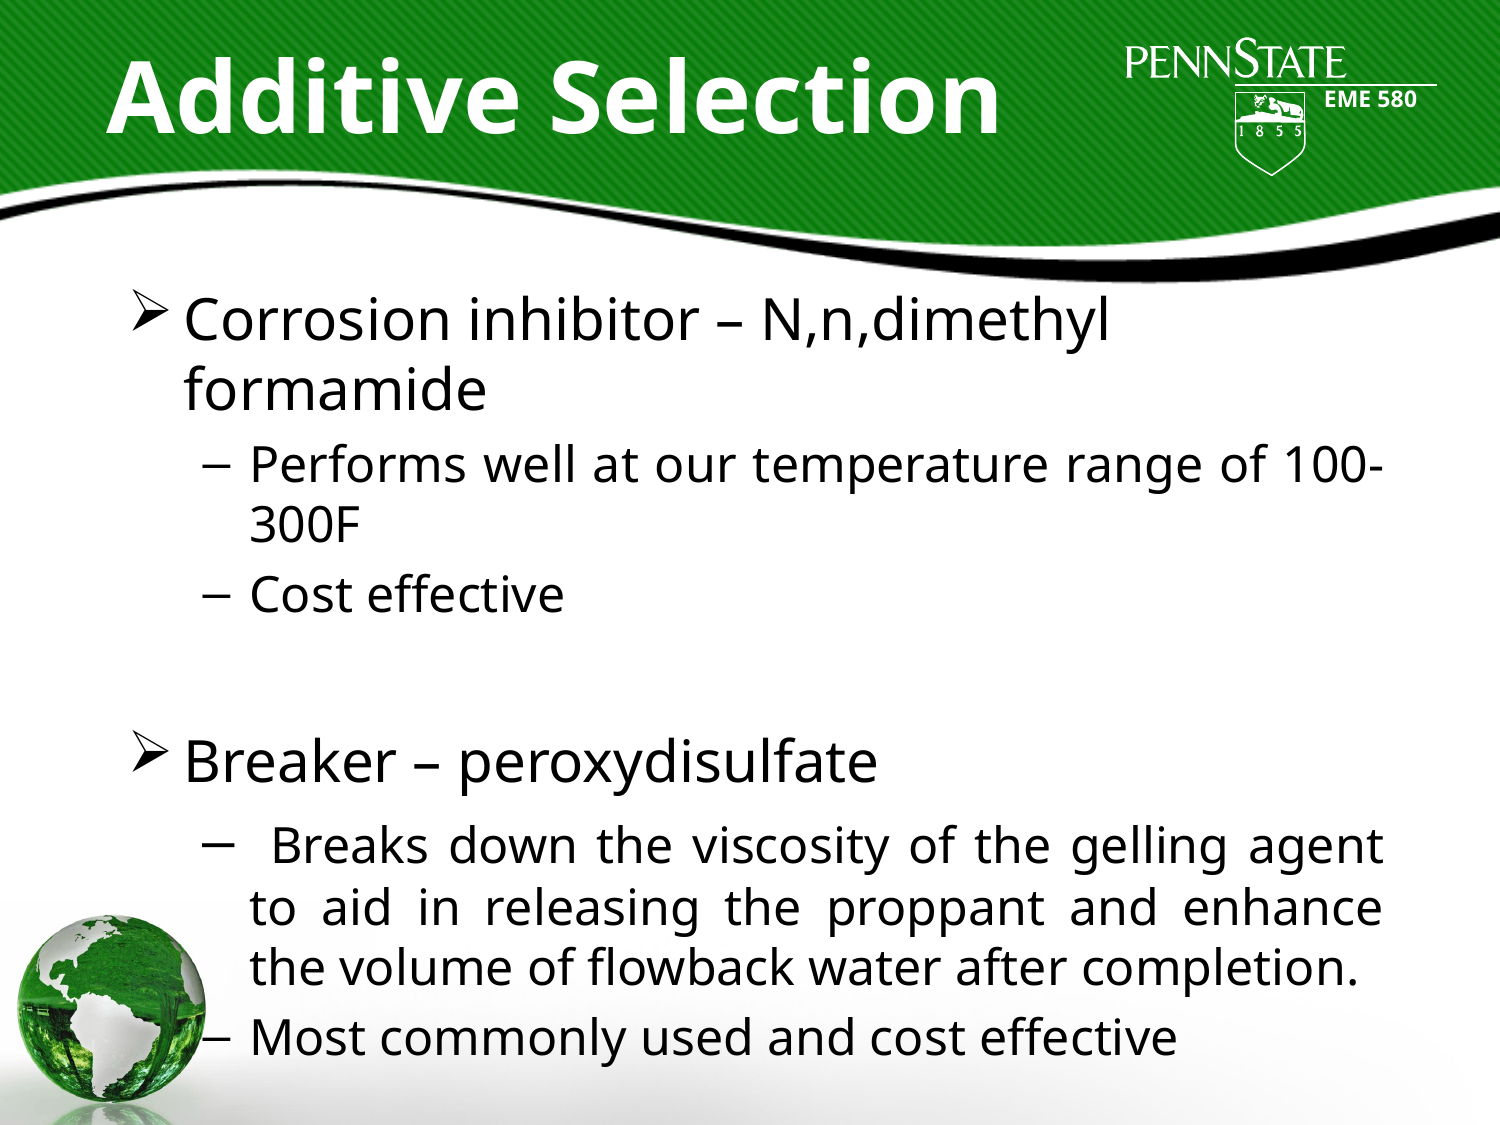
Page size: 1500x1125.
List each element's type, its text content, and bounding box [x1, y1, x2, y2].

title Additive Selection [50, 0, 1088, 188]
picture [0, 0, 1500, 1125]
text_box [1124, 37, 1438, 177]
list Corrosion inhibitor – N,n,dimethyl formamide Performs well at our temperature range of 100-300F Cost effective Breaker – peroxydisulfate Breaks down the viscosity of the gelling agent to aid in releasing the proppant and enhance the volume of flowback water after completion. Most commonly used and cost effective [112, 275, 1400, 1100]
